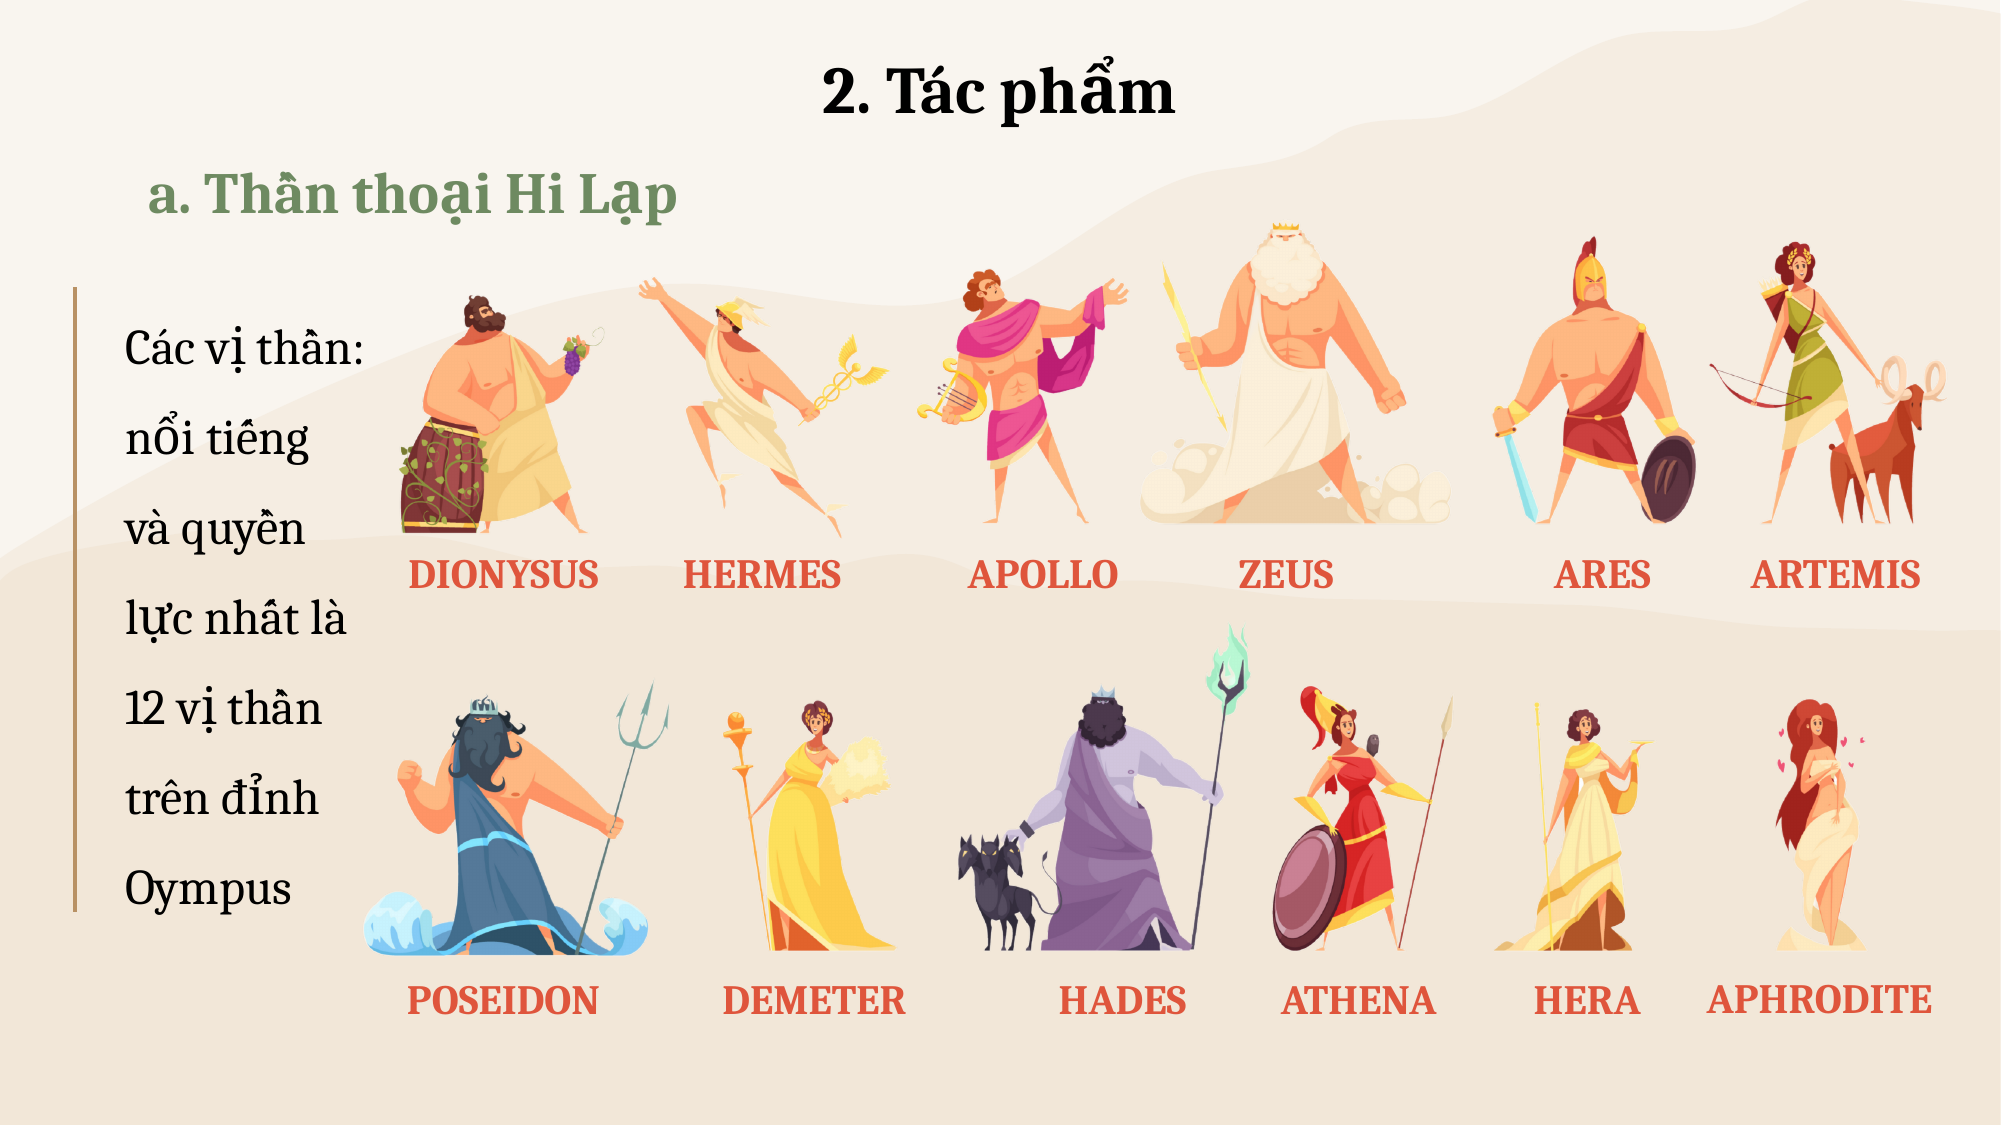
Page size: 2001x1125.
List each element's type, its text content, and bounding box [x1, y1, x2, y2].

text_box 2. Tác phẩm [157, 24, 1843, 144]
text_box HERMES [621, 551, 902, 605]
text_box HADES [982, 976, 1218, 1031]
picture [323, 607, 1978, 965]
text_box ARES [1462, 551, 1695, 605]
subtitle Các vị thần: nổi tiếng và quyền lực nhất là 12 vị thần trên đỉnh Oympus [104, 461, 386, 738]
text_box ATHENA [1218, 976, 1446, 1031]
text_box ARTEMIS [1695, 551, 1977, 605]
text_box DIONYSUS [363, 551, 621, 605]
text_box POSEIDON [363, 976, 645, 1031]
text_box HERA [1446, 976, 1728, 1031]
text_box DEMETER [674, 976, 956, 1031]
text_box a. Thần thoại Hi Lạp [133, 137, 1309, 233]
text_box APHRODITE [1679, 976, 1961, 1030]
text_box ZEUS [1145, 551, 1427, 605]
picture [333, 144, 1988, 541]
text_box APOLLO [902, 551, 1145, 605]
